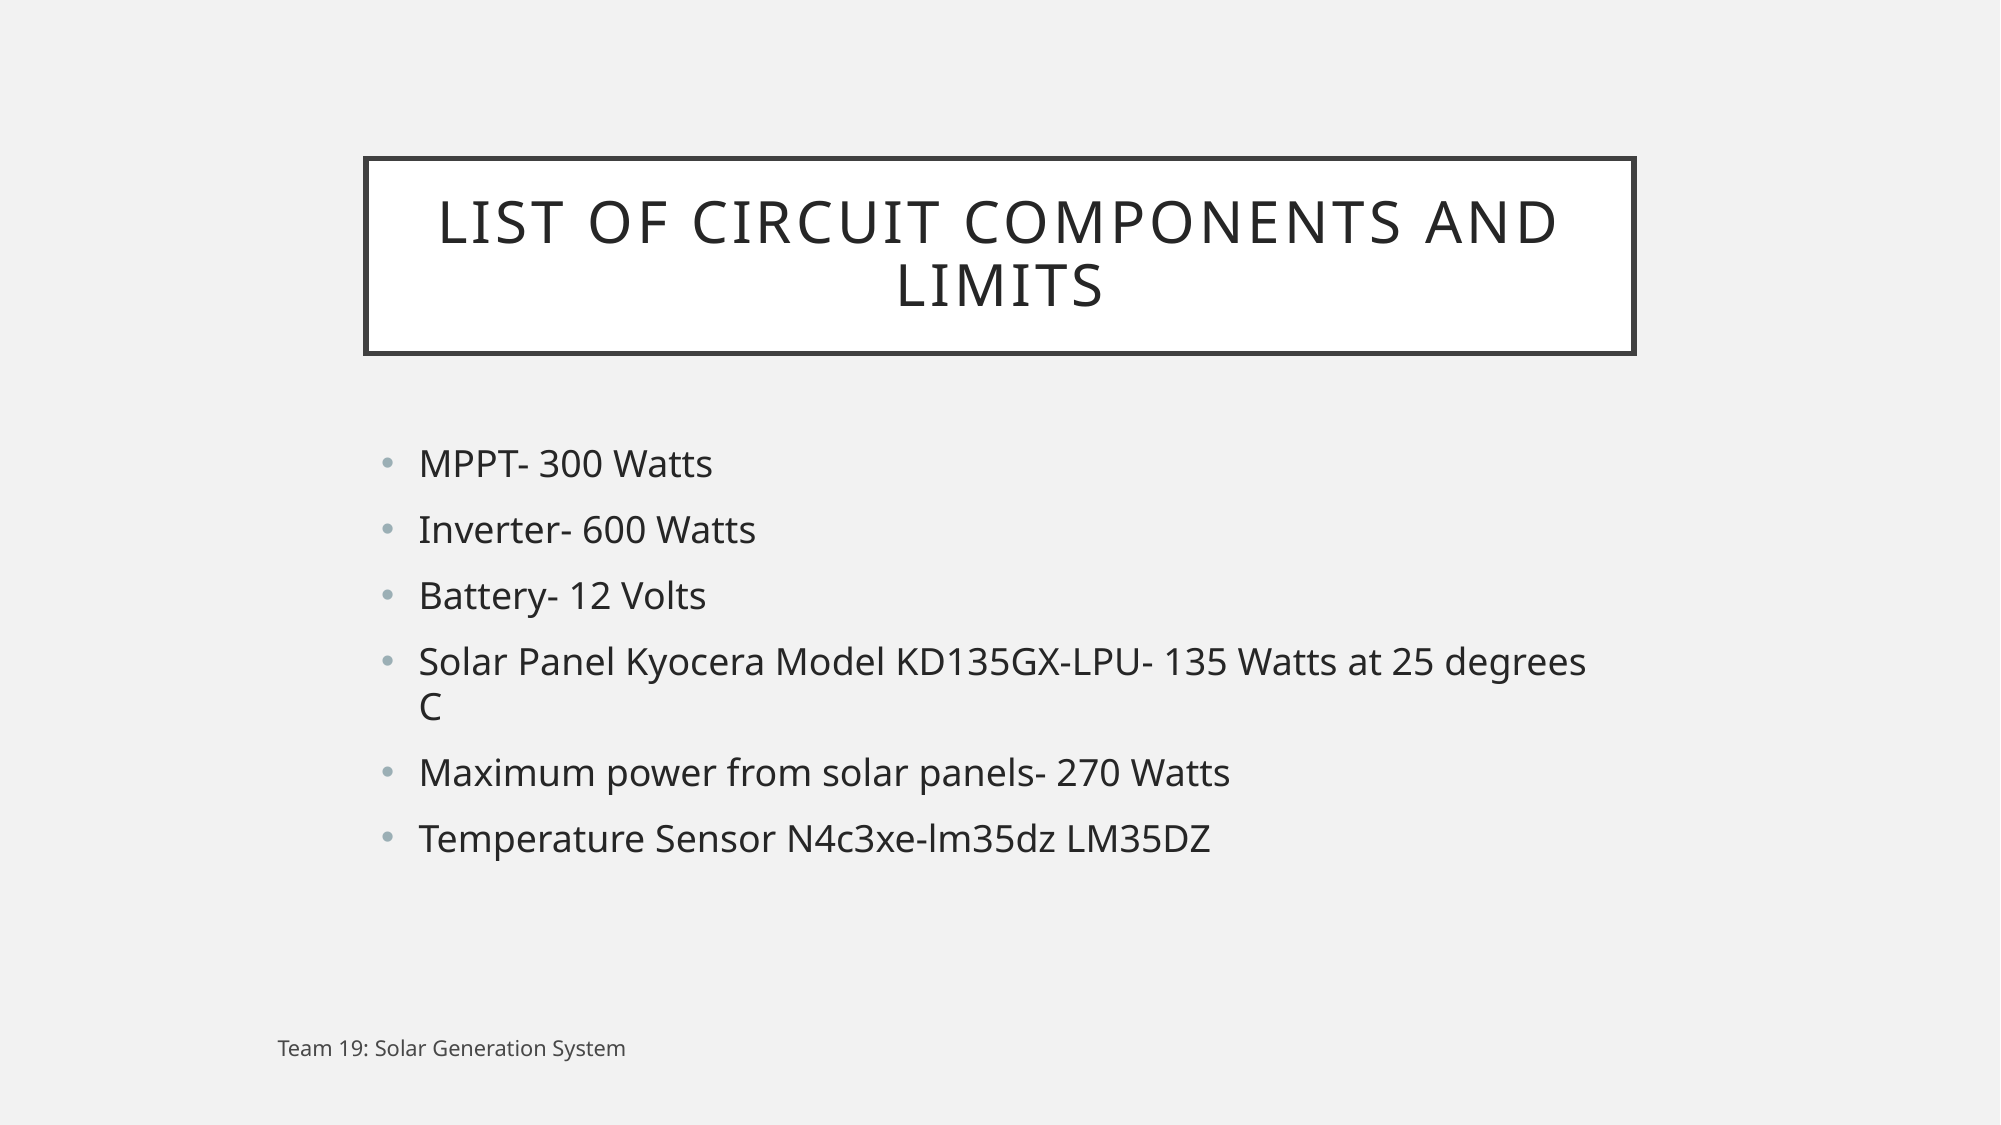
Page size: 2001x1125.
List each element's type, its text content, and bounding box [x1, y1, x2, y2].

footer Team 19: Solar Generation System [262, 1023, 1231, 1076]
title List of circuit components and limits [363, 156, 1637, 356]
list MPPT- 300 Watts Inverter- 600 Watts Battery- 12 Volts Solar Panel Kyocera Model KD135GX-LPU- 135 Watts at 25 degrees C Maximum power from solar panels- 270 Watts Temperature Sensor N4c3xe-lm35dz LM35DZ [366, 432, 1634, 942]
